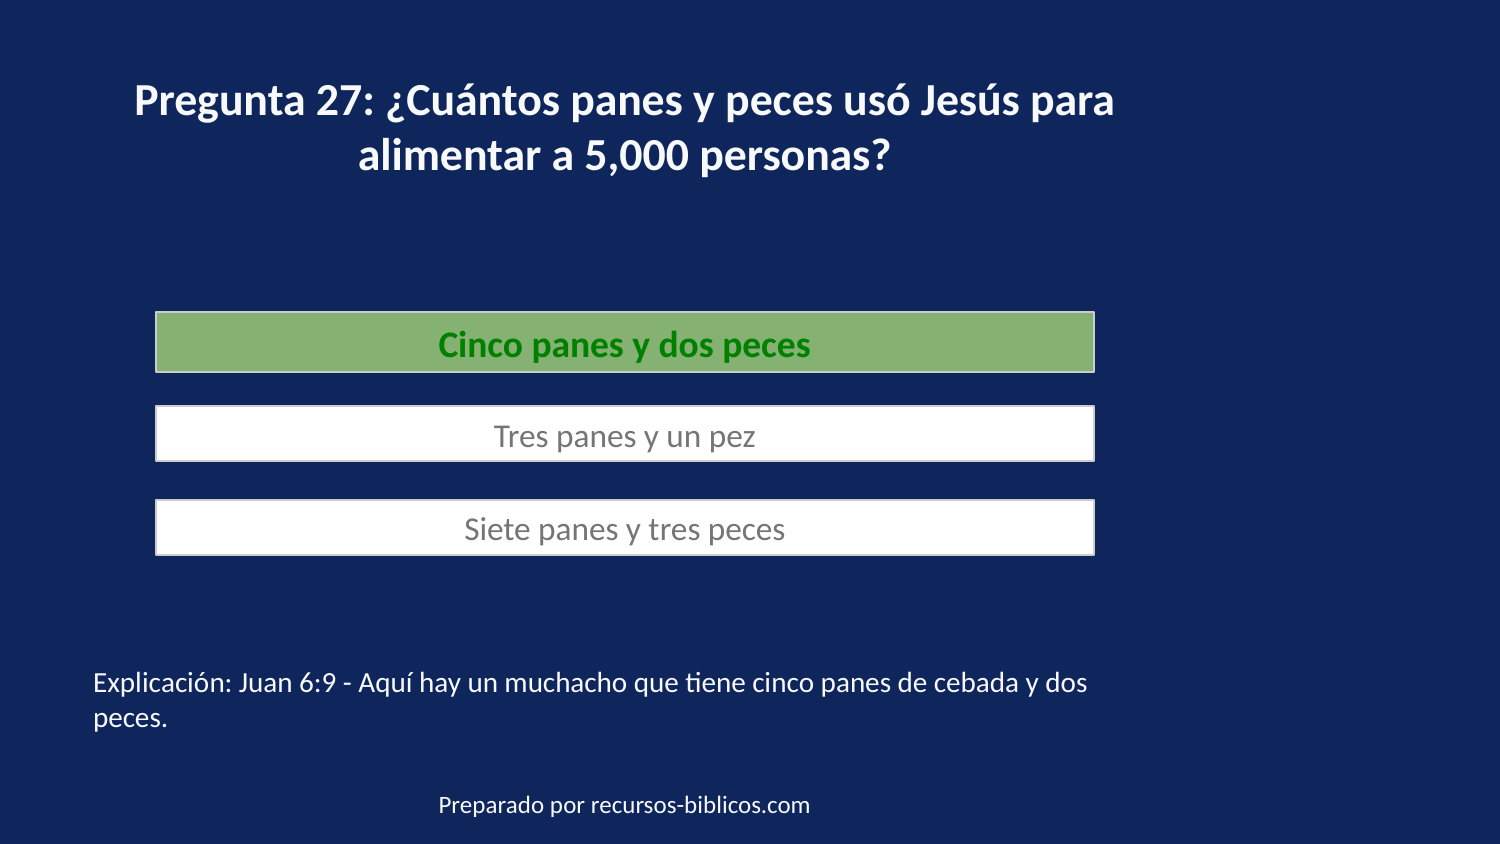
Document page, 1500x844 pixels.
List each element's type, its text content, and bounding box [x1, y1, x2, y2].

text_box Explicación: Juan 6:9 - Aquí hay un muchacho que tiene cinco panes de cebada y dos peces. [78, 656, 1172, 742]
text_box Pregunta 27: ¿Cuántos panes y peces usó Jesús para alimentar a 5,000 personas? [78, 62, 1172, 188]
text_box Cinco panes y dos peces [156, 312, 1094, 373]
text_box Preparado por recursos-biblicos.com [78, 781, 1172, 827]
text_box Tres panes y un pez [156, 406, 1094, 462]
text_box Siete panes y tres peces [156, 499, 1094, 555]
